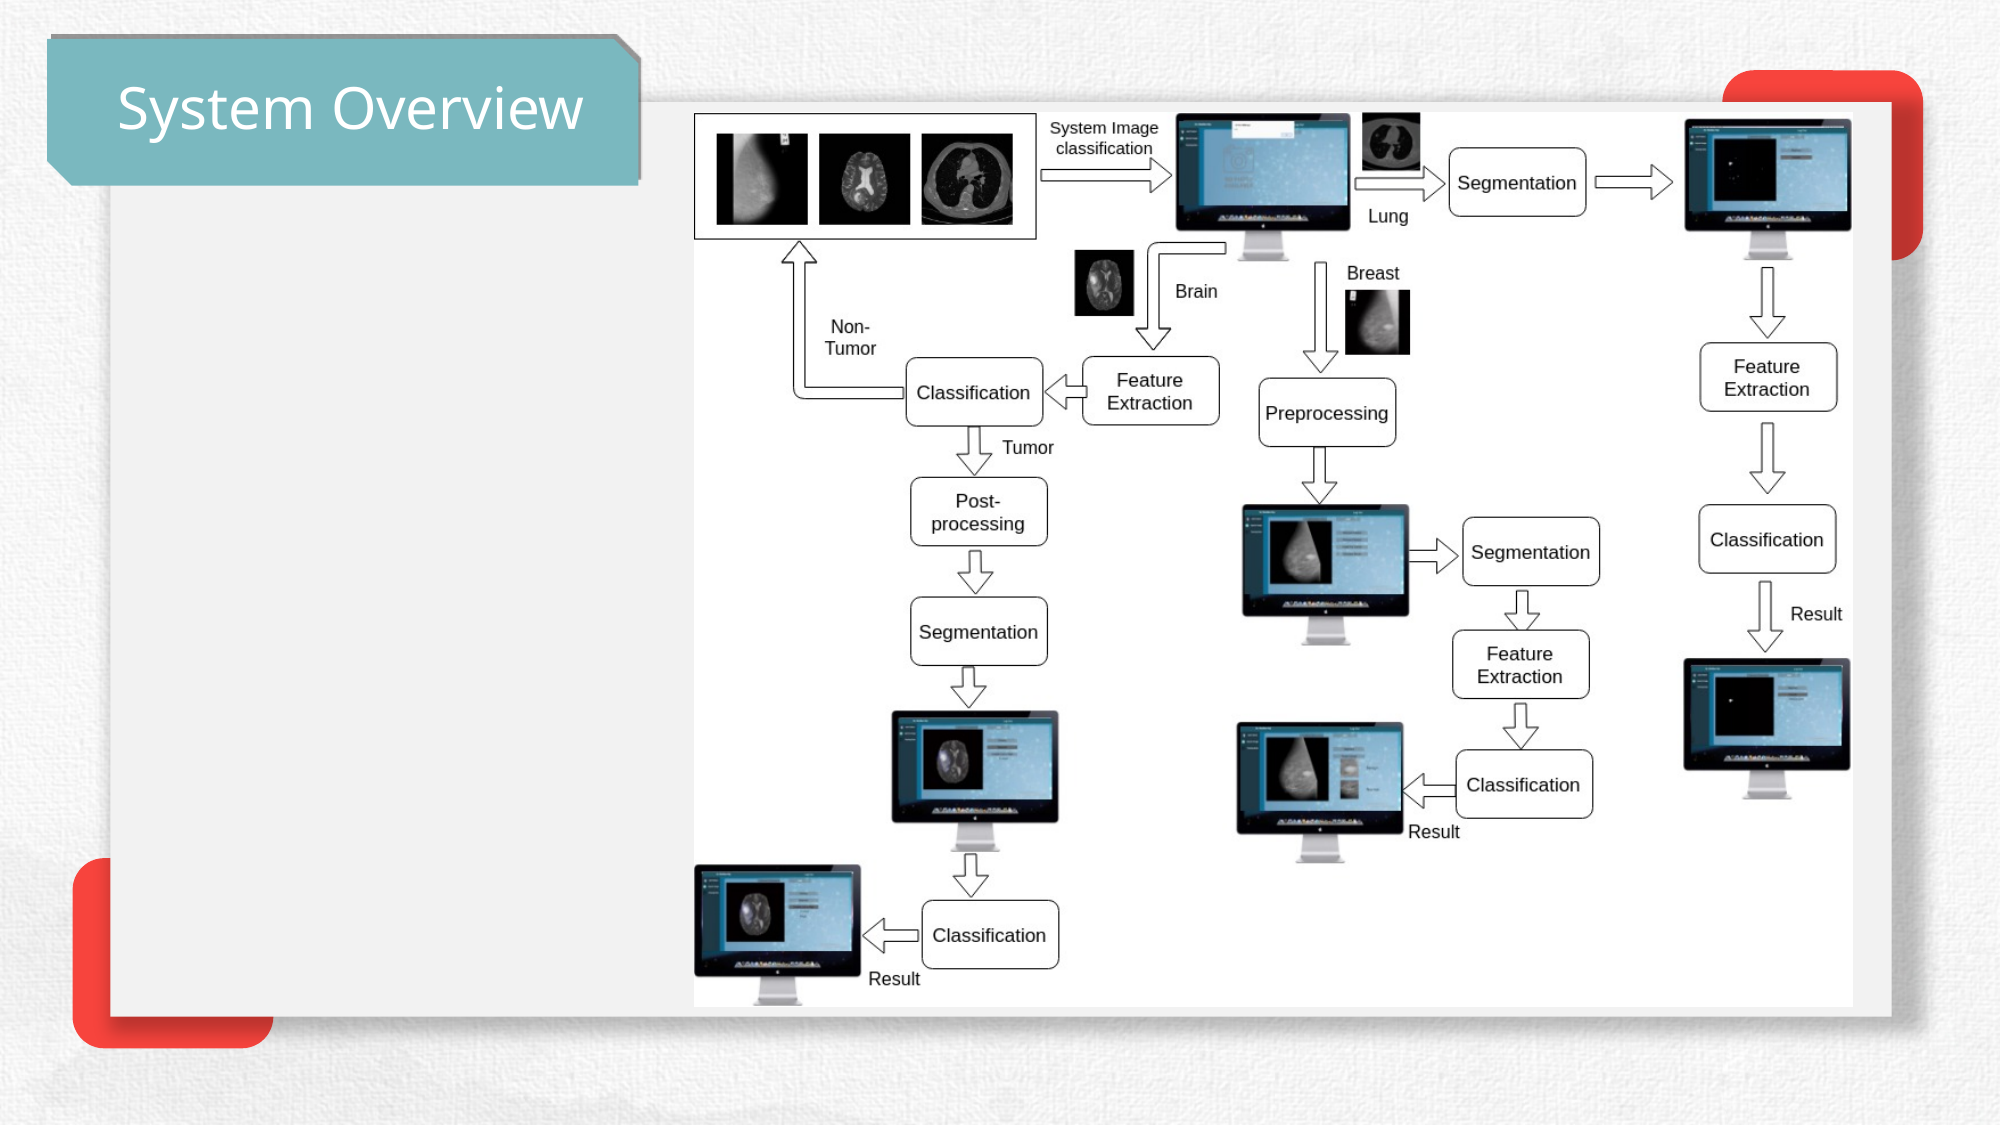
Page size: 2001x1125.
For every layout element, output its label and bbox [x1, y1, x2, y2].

picture [0, 0, 2000, 1125]
text_box [72, 70, 1924, 1049]
